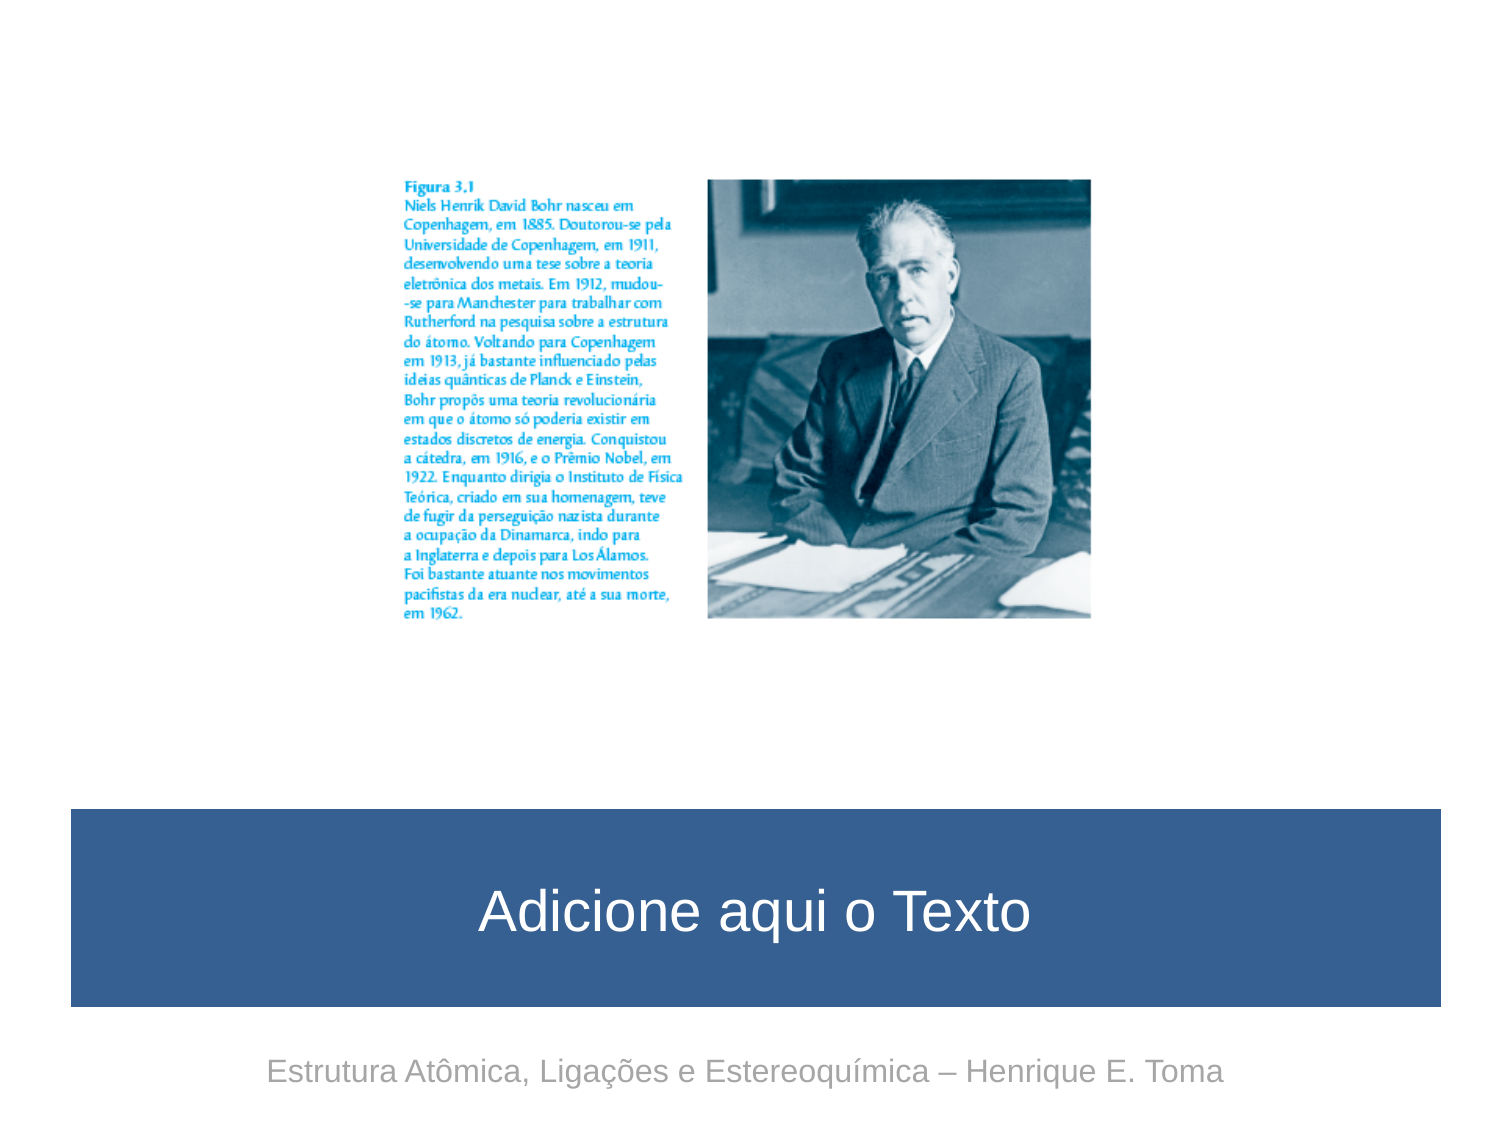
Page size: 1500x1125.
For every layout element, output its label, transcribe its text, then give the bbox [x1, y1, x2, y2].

picture [392, 172, 1099, 636]
footer Estrutura Atômica, Ligações e Estereoquímica – Henrique E. Toma [0, 1042, 1500, 1103]
text_box Adicione aqui o Texto [70, 808, 1442, 1008]
